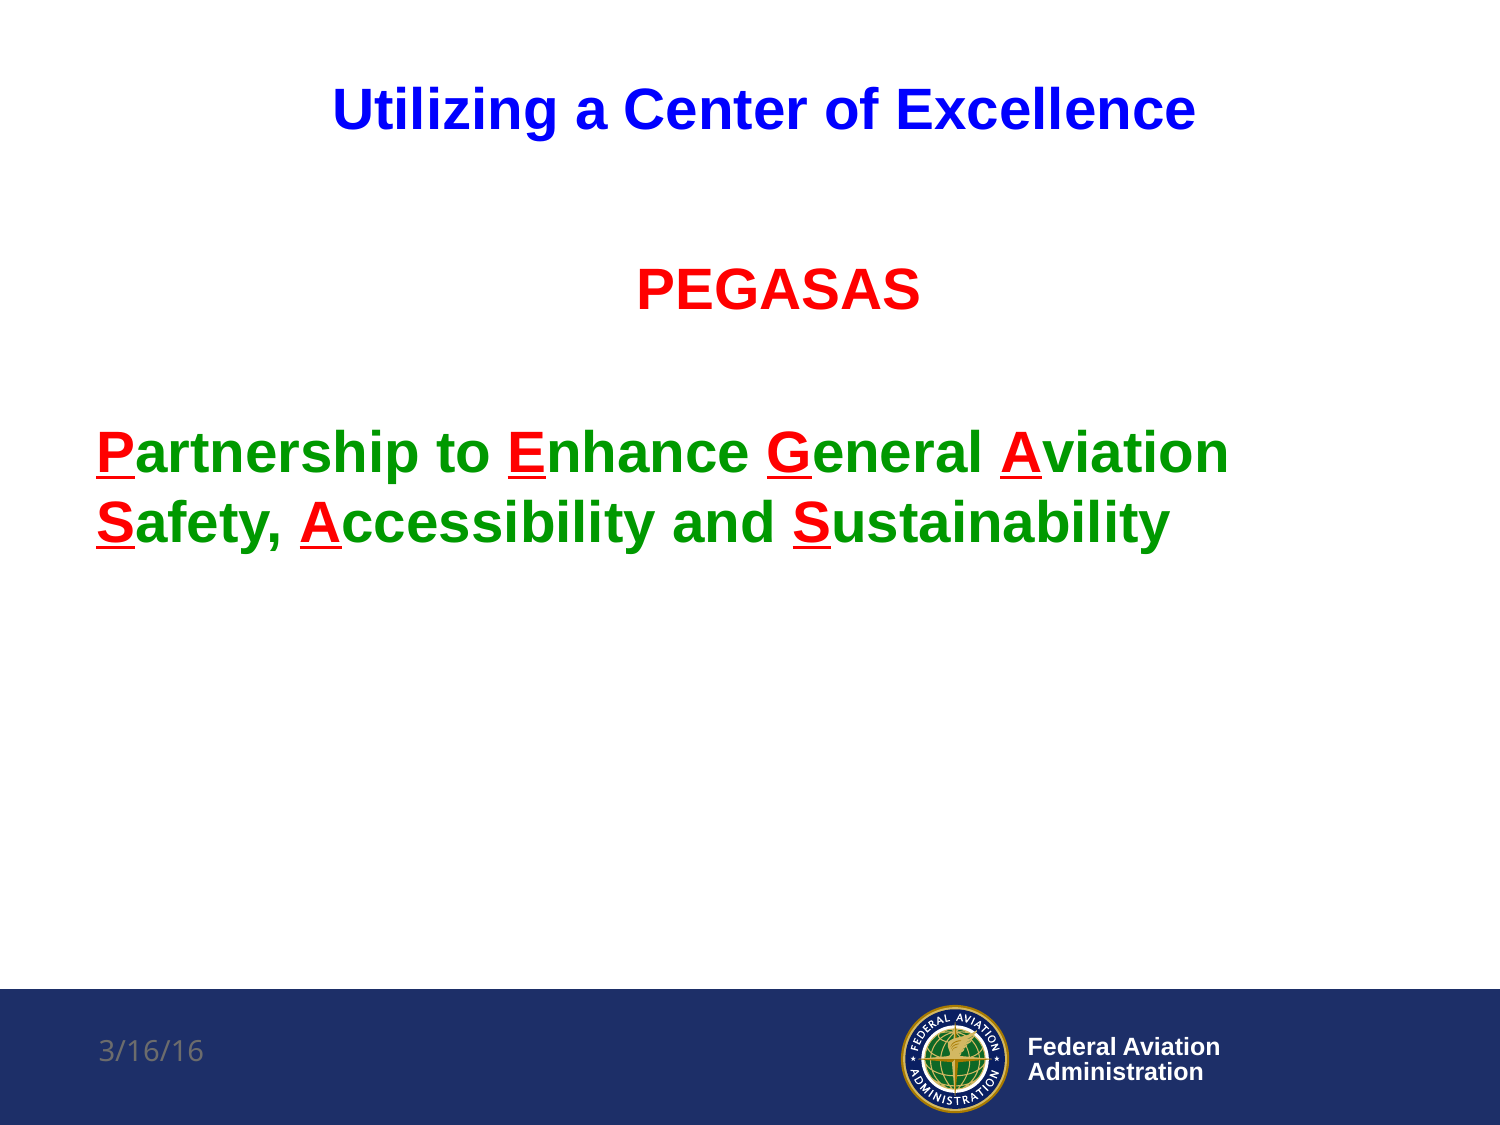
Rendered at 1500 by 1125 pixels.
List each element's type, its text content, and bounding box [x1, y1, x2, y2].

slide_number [83, 1025, 369, 1100]
list PEGASAS Partnership to Enhance General Aviation Safety, Accessibility and Sustainability [81, 125, 1402, 968]
title Utilizing a Center of Excellence [70, 56, 1461, 157]
